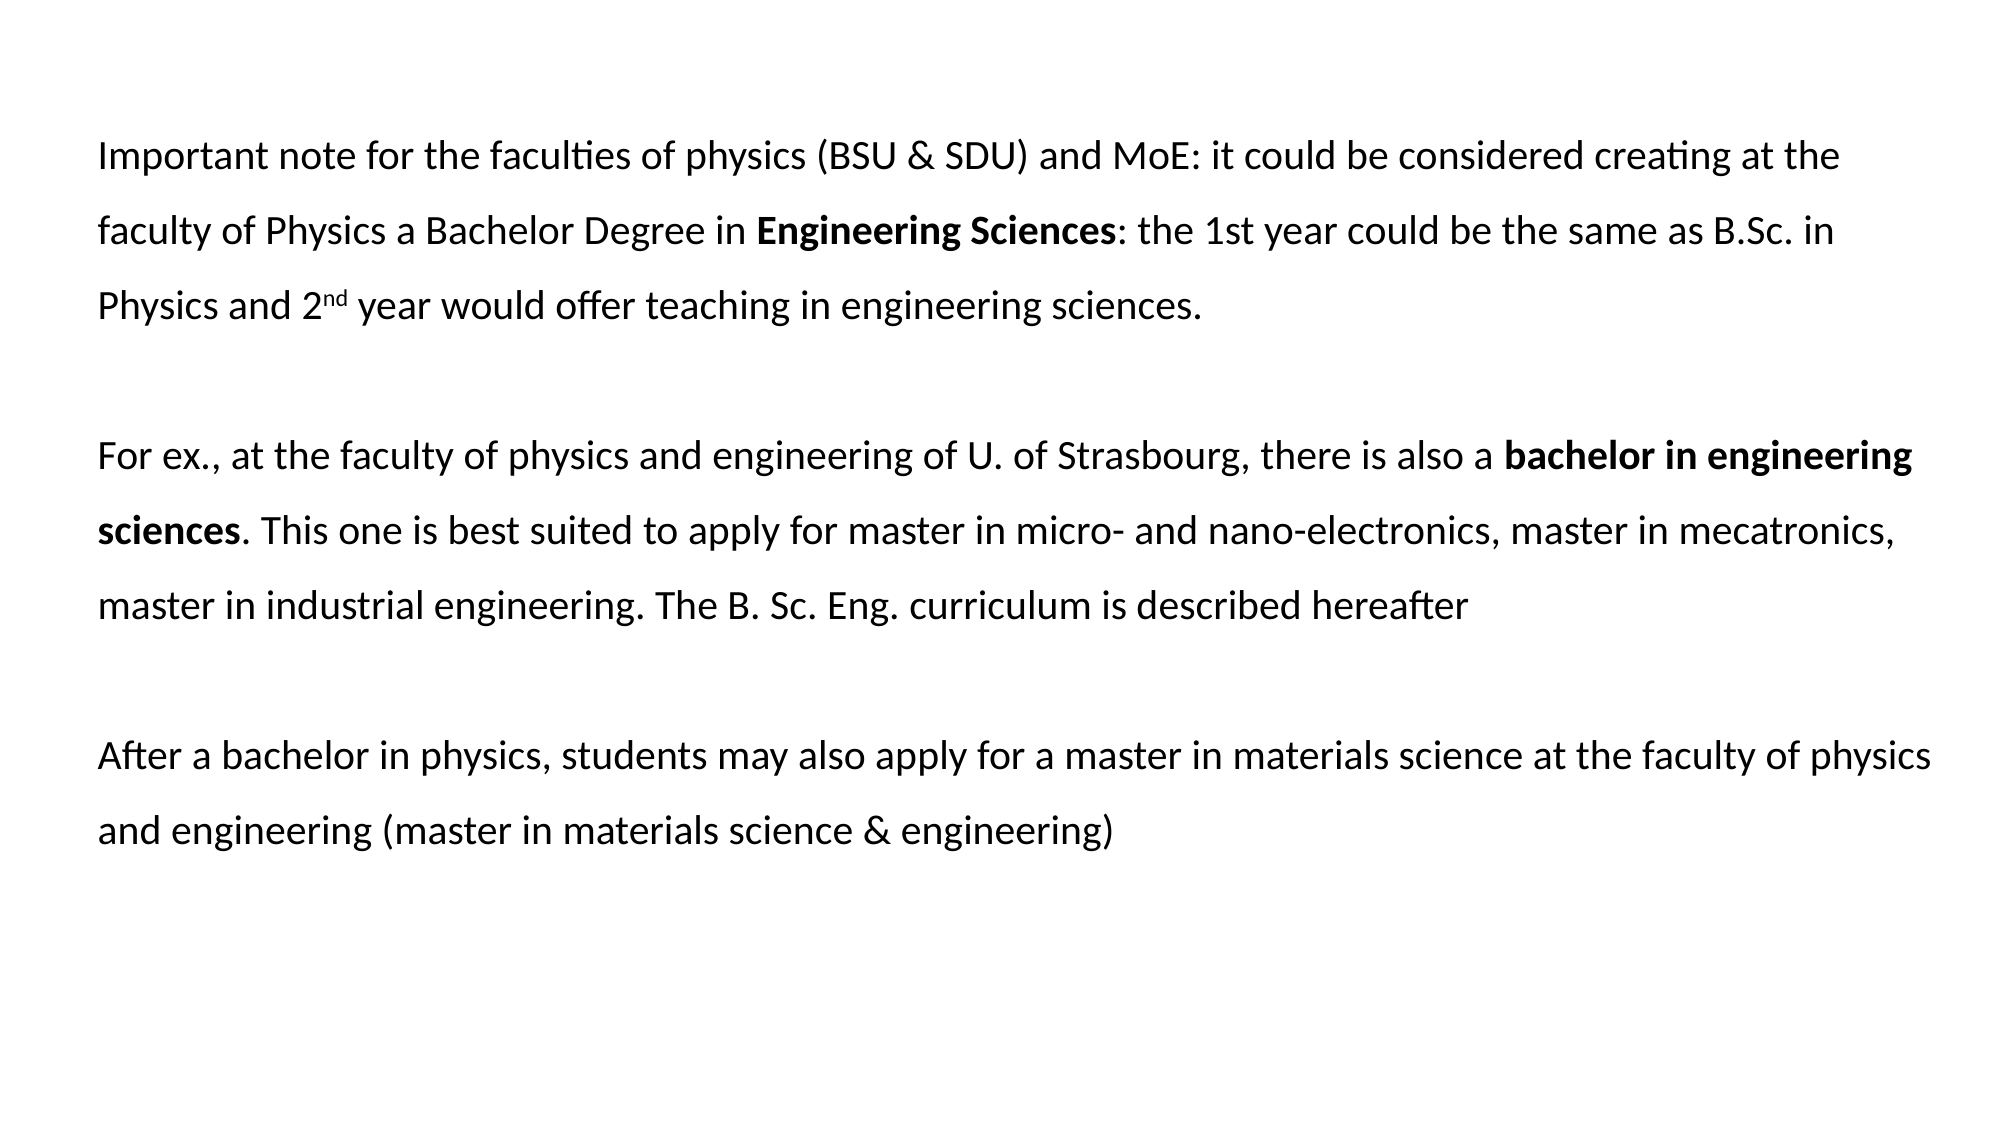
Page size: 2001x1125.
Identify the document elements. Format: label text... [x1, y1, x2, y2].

text_box Important note for the faculties of physics (BSU & SDU) and MoE: it could be considered creating at the faculty of Physics a Bachelor Degree in Engineering Sciences: the 1st year could be the same as B.Sc. in Physics and 2nd year would offer teaching in engineering sciences. For ex., at the faculty of physics and engineering of U. of Strasbourg, there is also a bachelor in engineering sciences. This one is best suited to apply for master in micro- and nano-electronics, master in mecatronics, master in industrial engineering. The B. Sc. Eng. curriculum is described hereafter After a bachelor in physics, students may also apply for a master in materials science at the faculty of physics and engineering (master in materials science & engineering) [82, 95, 1962, 860]
